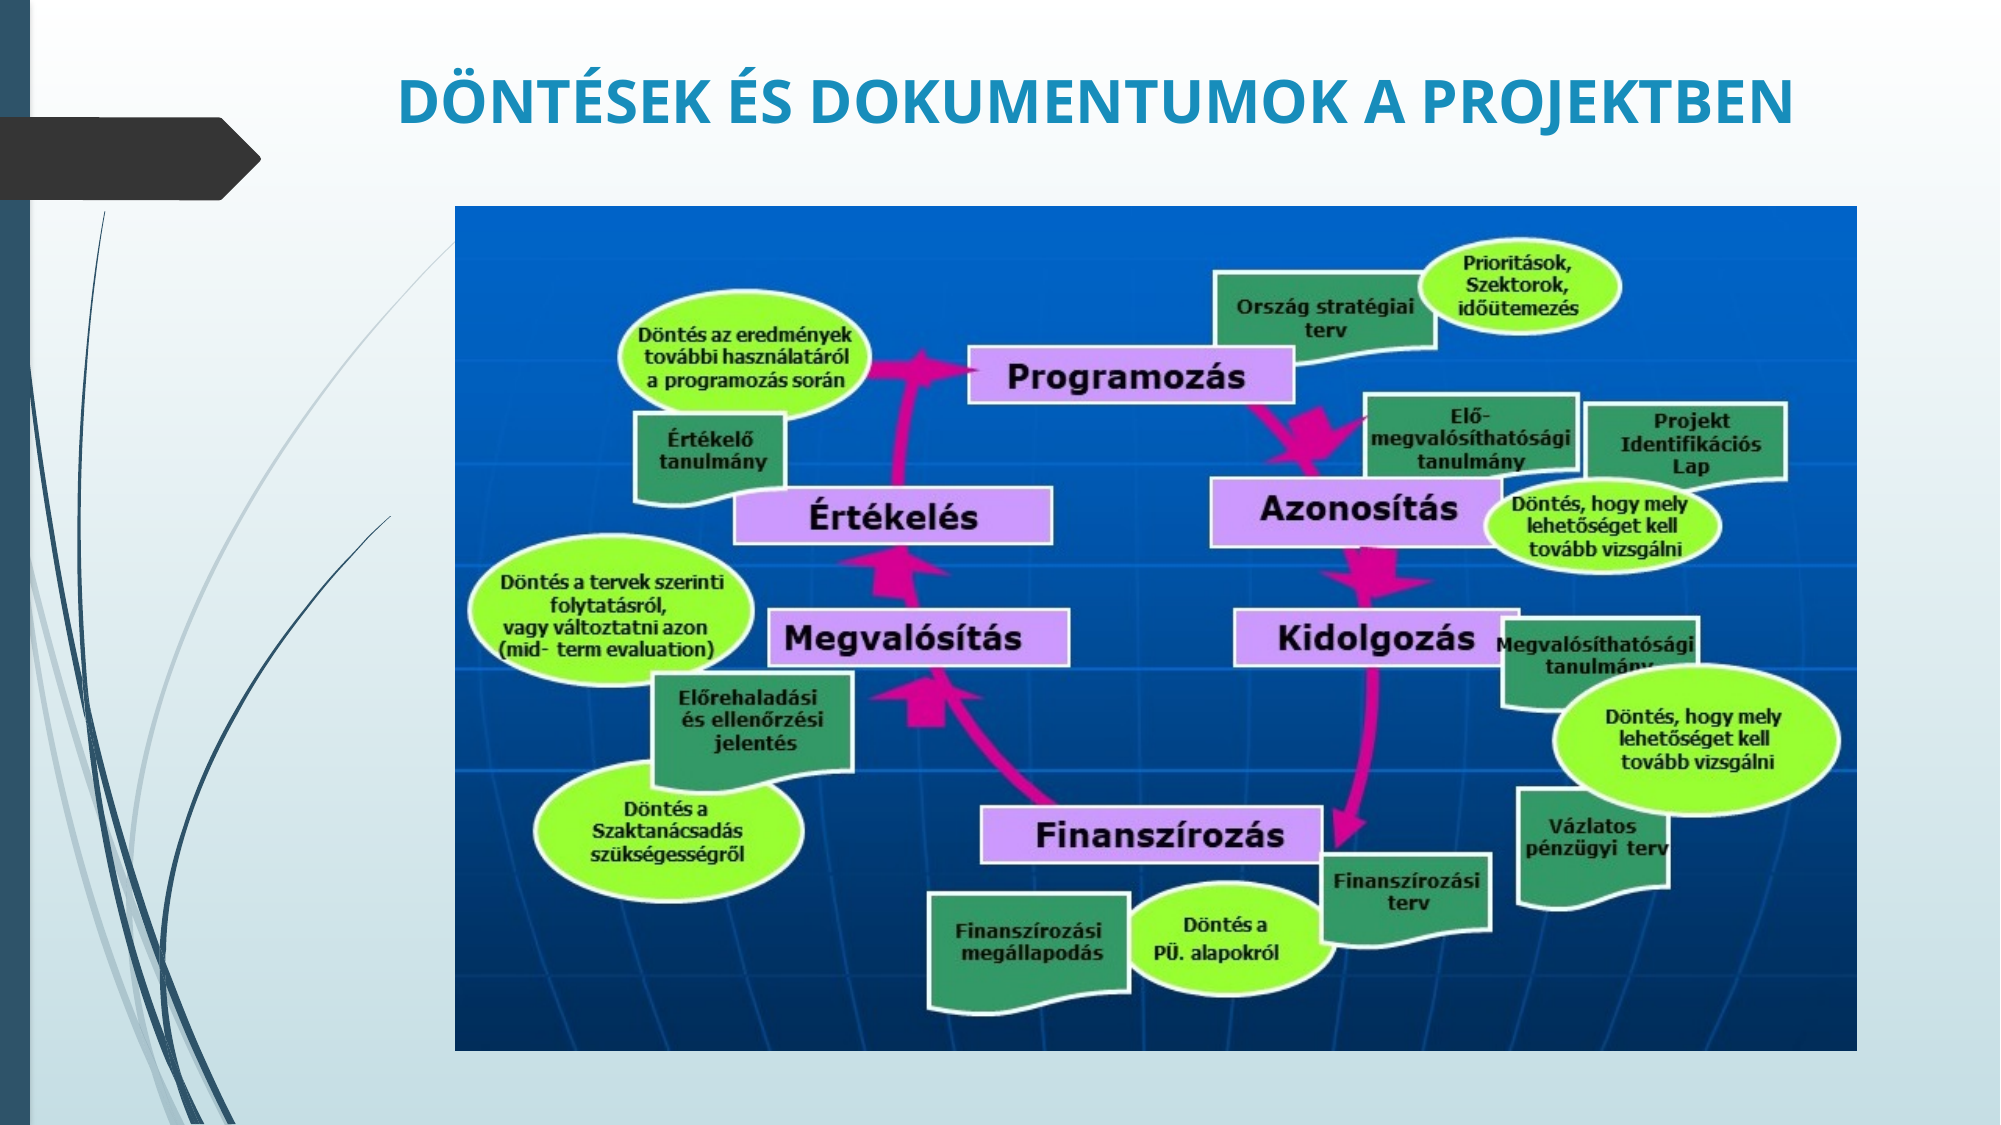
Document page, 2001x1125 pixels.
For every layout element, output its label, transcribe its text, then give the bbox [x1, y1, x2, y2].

title DÖNTÉSEK ÉS DOKUMENTUMOK A PROJEKTBEN [305, 56, 1888, 189]
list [454, 206, 1857, 1051]
